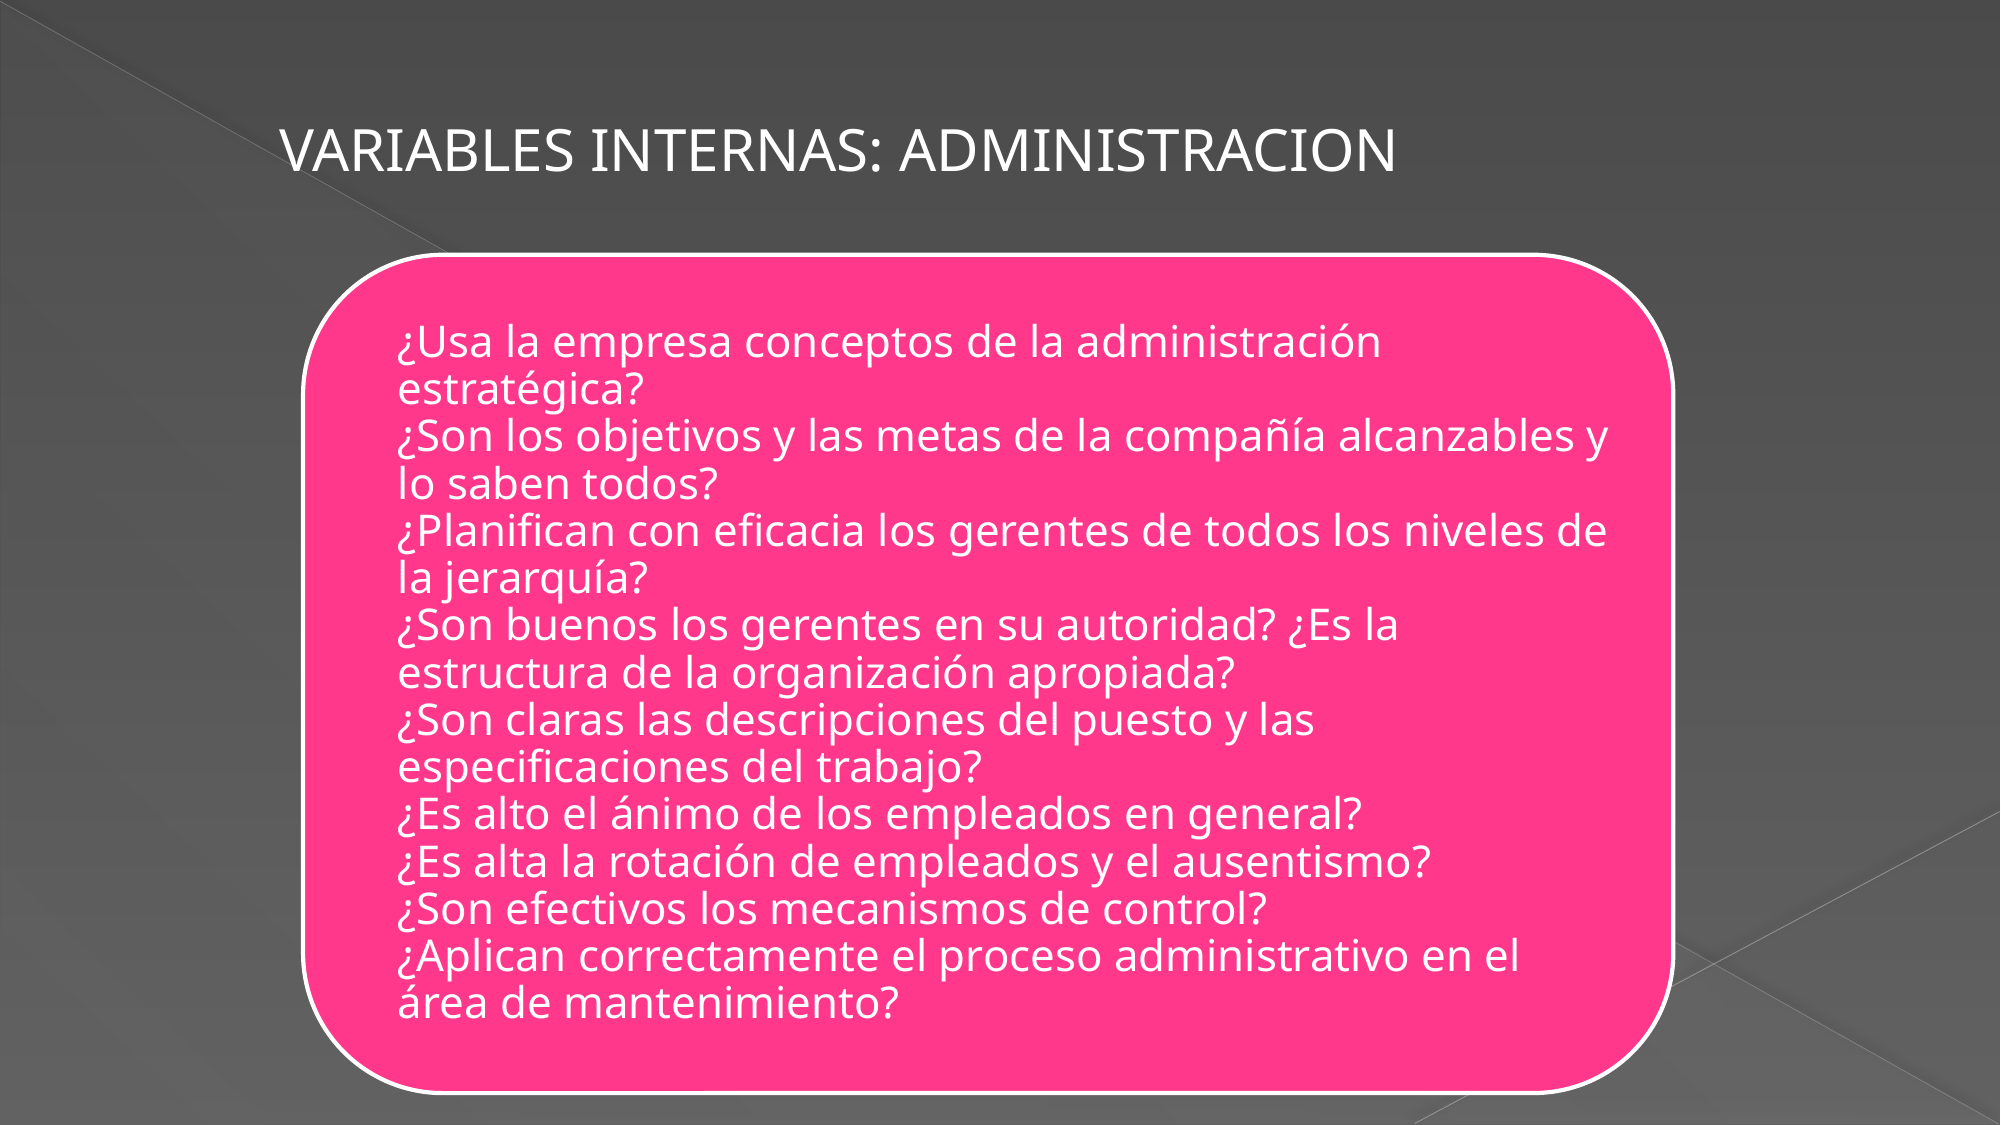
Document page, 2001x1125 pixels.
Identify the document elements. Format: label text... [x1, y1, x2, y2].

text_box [302, 241, 1674, 1107]
text_box VARIABLES INTERNAS: ADMINISTRACION [264, 54, 1715, 243]
